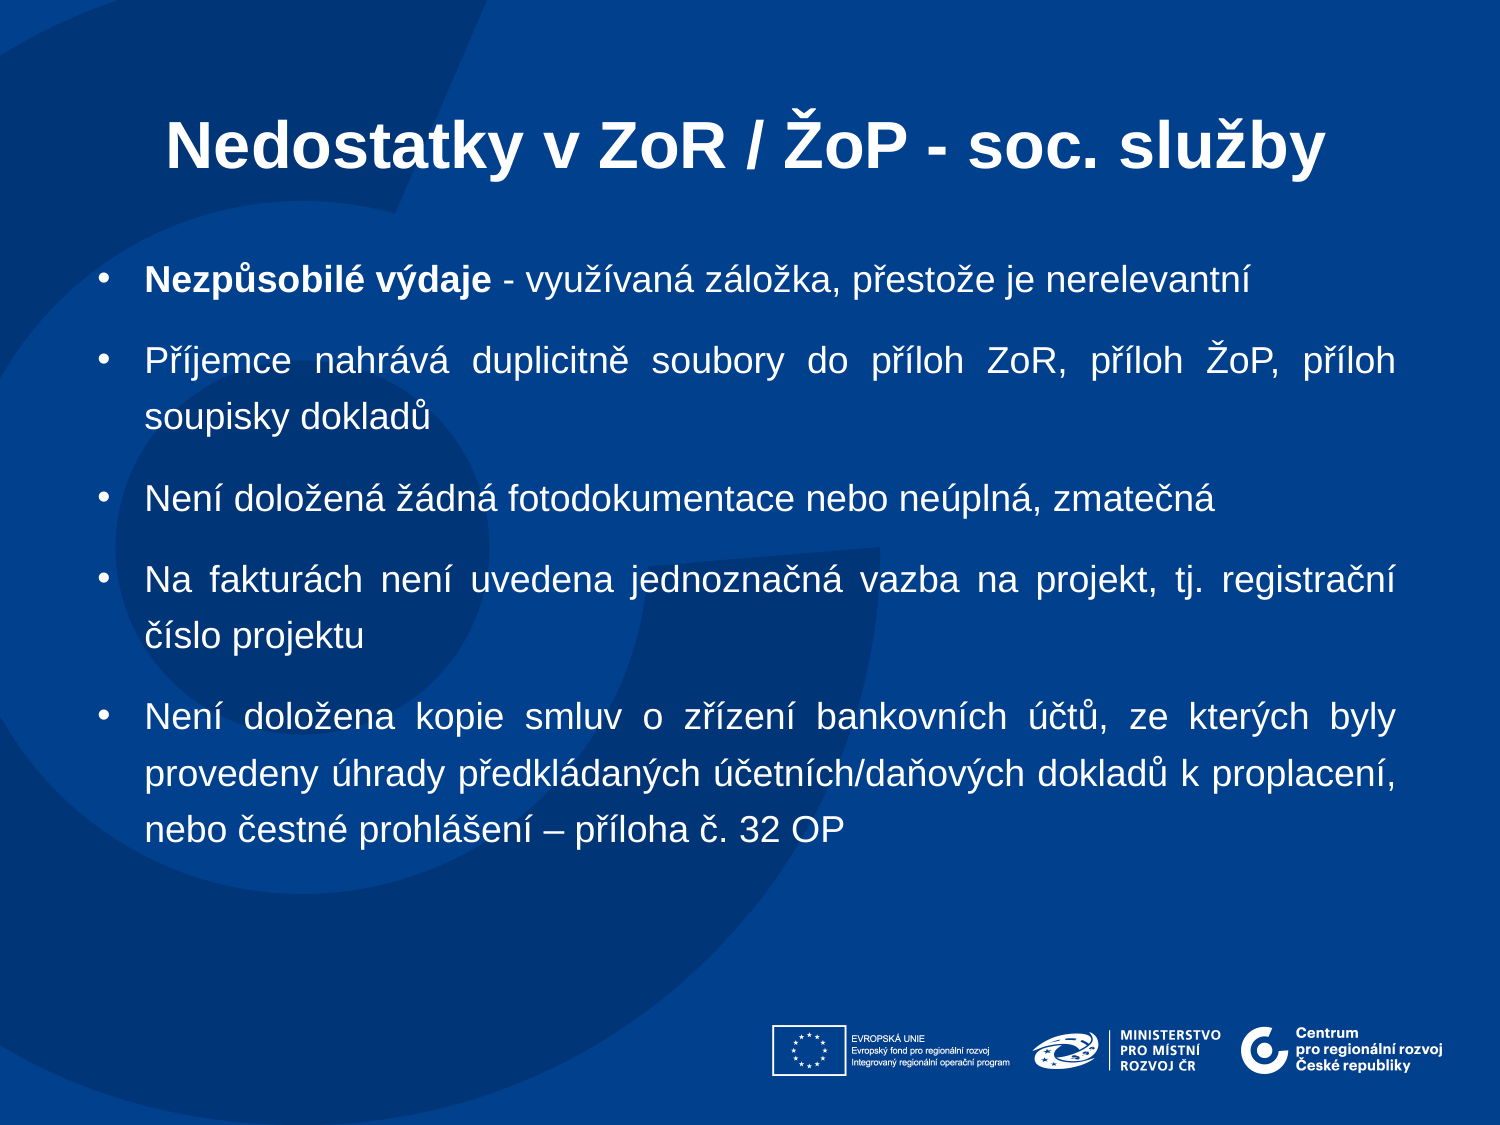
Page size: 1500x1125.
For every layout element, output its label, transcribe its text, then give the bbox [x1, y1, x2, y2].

text_box Nezpůsobilé výdaje - využívaná záložka, přestože je nerelevantní Příjemce nahrává duplicitně soubory do příloh ZoR, příloh ŽoP, příloh soupisky dokladů Není doložená žádná fotodokumentace nebo neúplná, zmatečná Na fakturách není uvedena jednoznačná vazba na projekt, tj. registrační číslo projektu Není doložena kopie smluv o zřízení bankovních účtů, ze kterých byly provedeny úhrady předkládaných účetních/daňových dokladů k proplacení, nebo čestné prohlášení – příloha č. 32 OP [82, 236, 1412, 995]
picture [0, 0, 1500, 1125]
text_box Nedostatky v ZoR / ŽoP - soc. služby [82, 94, 1412, 190]
